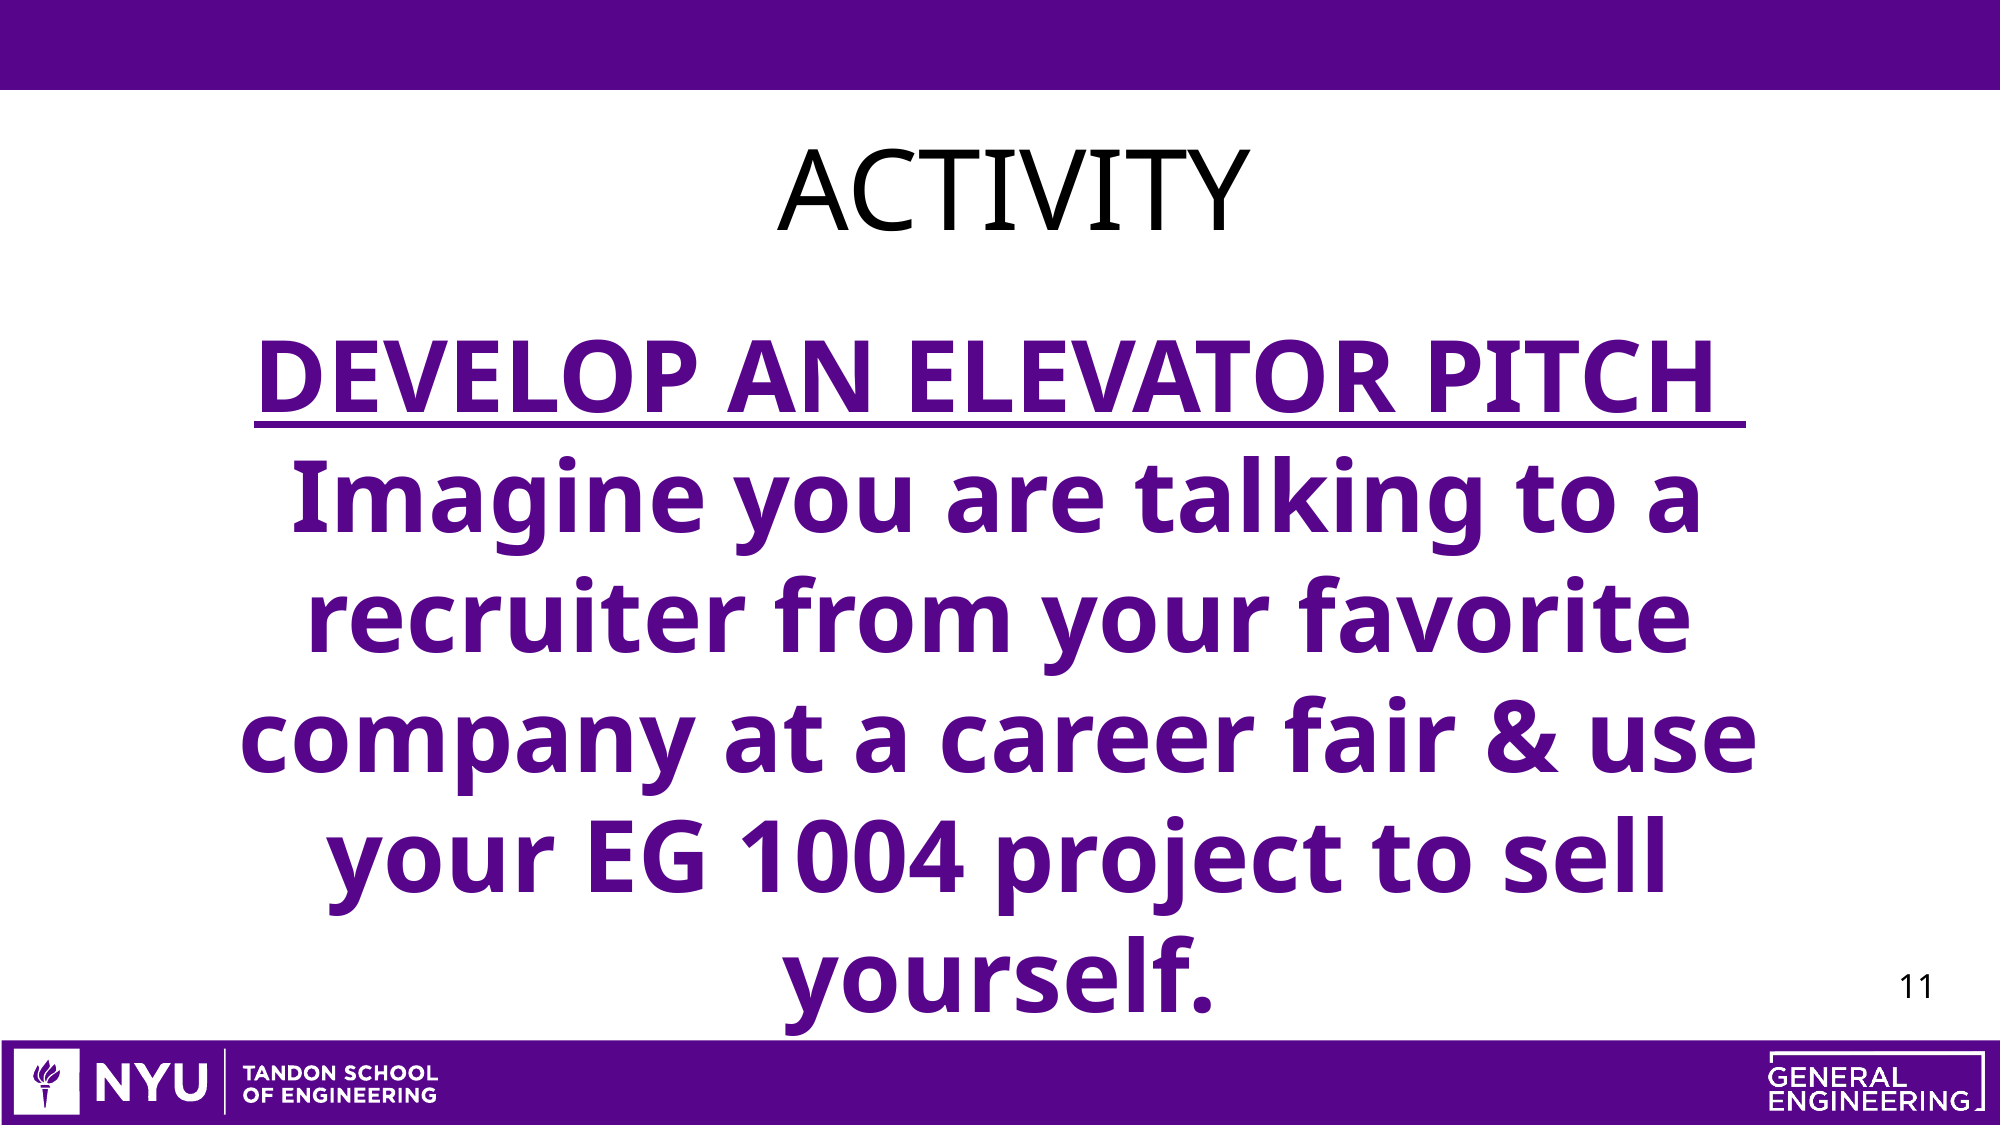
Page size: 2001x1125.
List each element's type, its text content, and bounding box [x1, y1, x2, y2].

text_box [1, 1039, 2000, 1125]
text_box ACTIVITY [59, 103, 1940, 263]
picture [13, 1048, 438, 1115]
text_box DEVELOP AN ELEVATOR PITCH Imagine you are talking to a recruiter from your favorite company at a career fair & use your EG 1004 project to sell yourself. [179, 305, 1820, 947]
text_box [0, 0, 2000, 91]
picture [1768, 1051, 1985, 1111]
text_box 11 [1802, 958, 1951, 1013]
